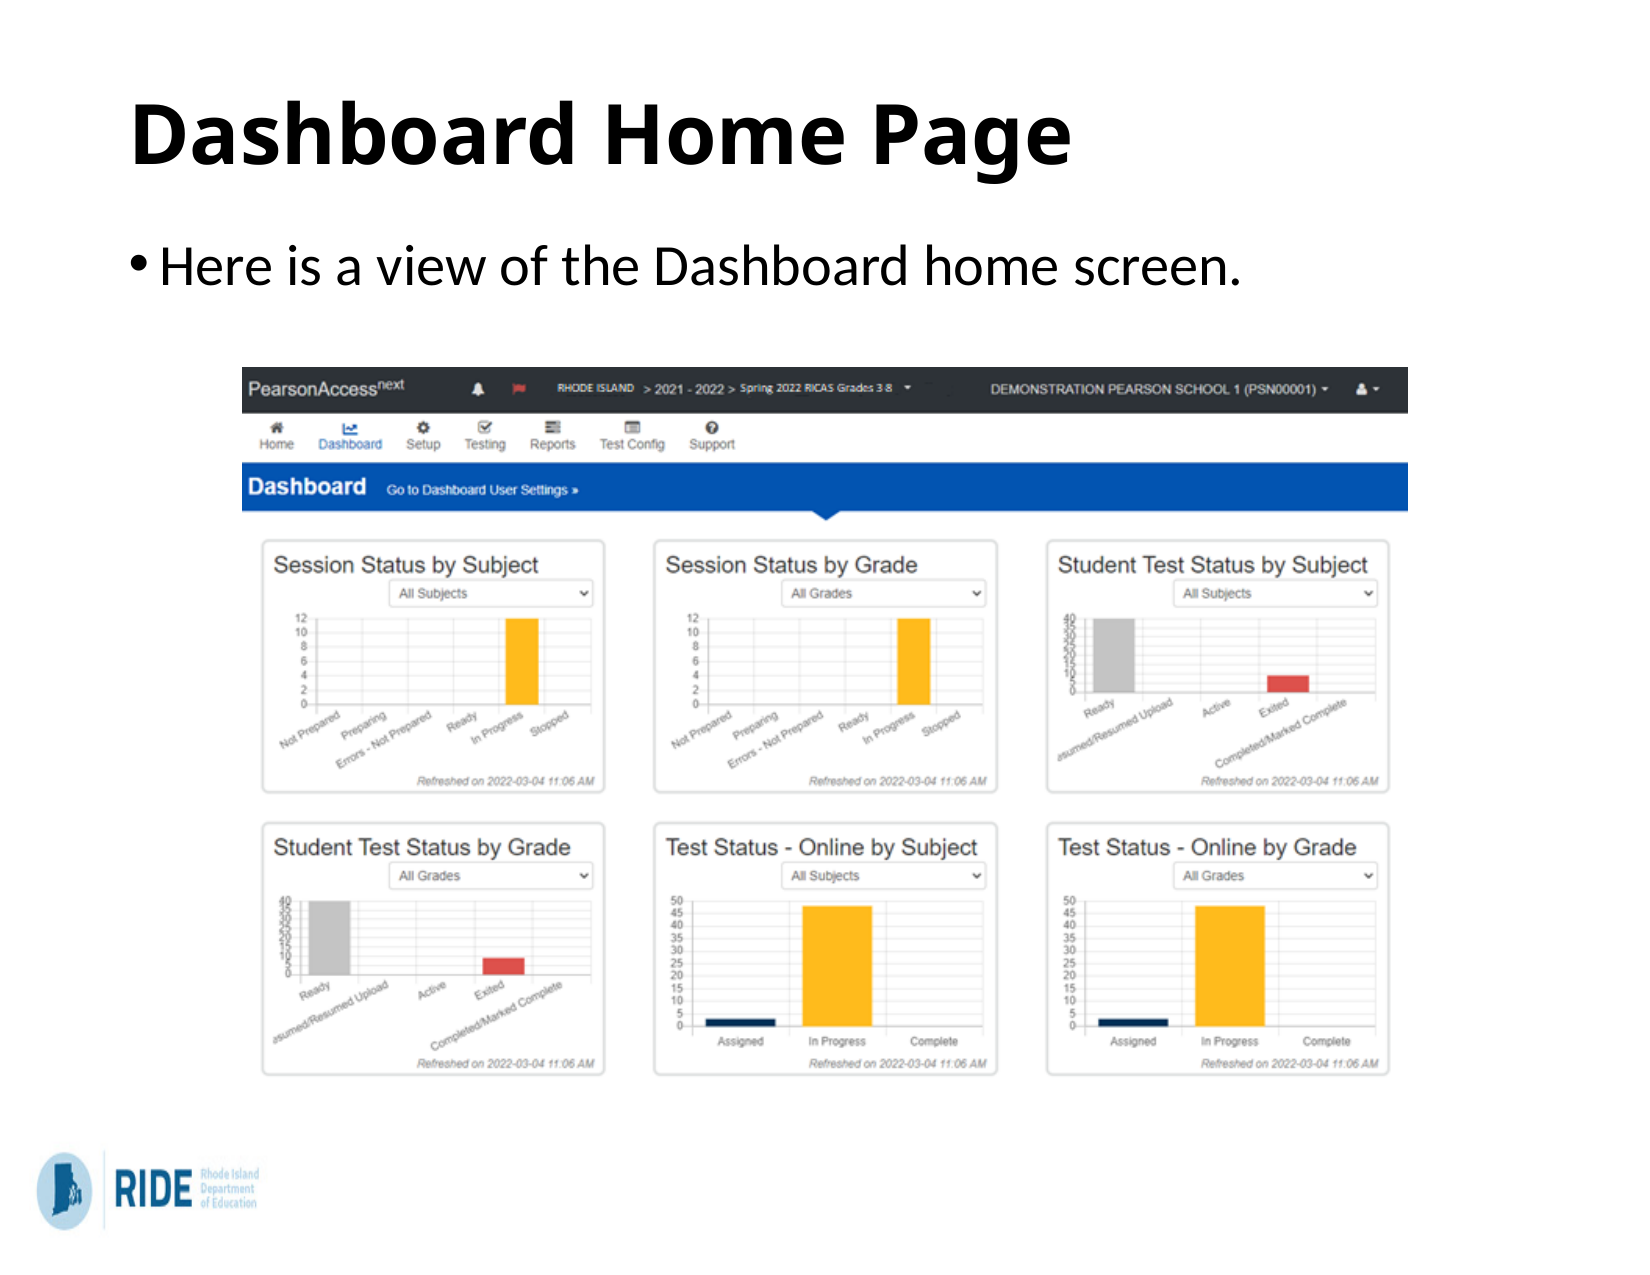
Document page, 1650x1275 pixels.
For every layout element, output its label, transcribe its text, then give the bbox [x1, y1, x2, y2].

picture [0, 0, 1650, 1275]
title Dashboard Home Page [113, 67, 1537, 208]
list Here is a view of the Dashboard home screen. [113, 227, 1588, 326]
